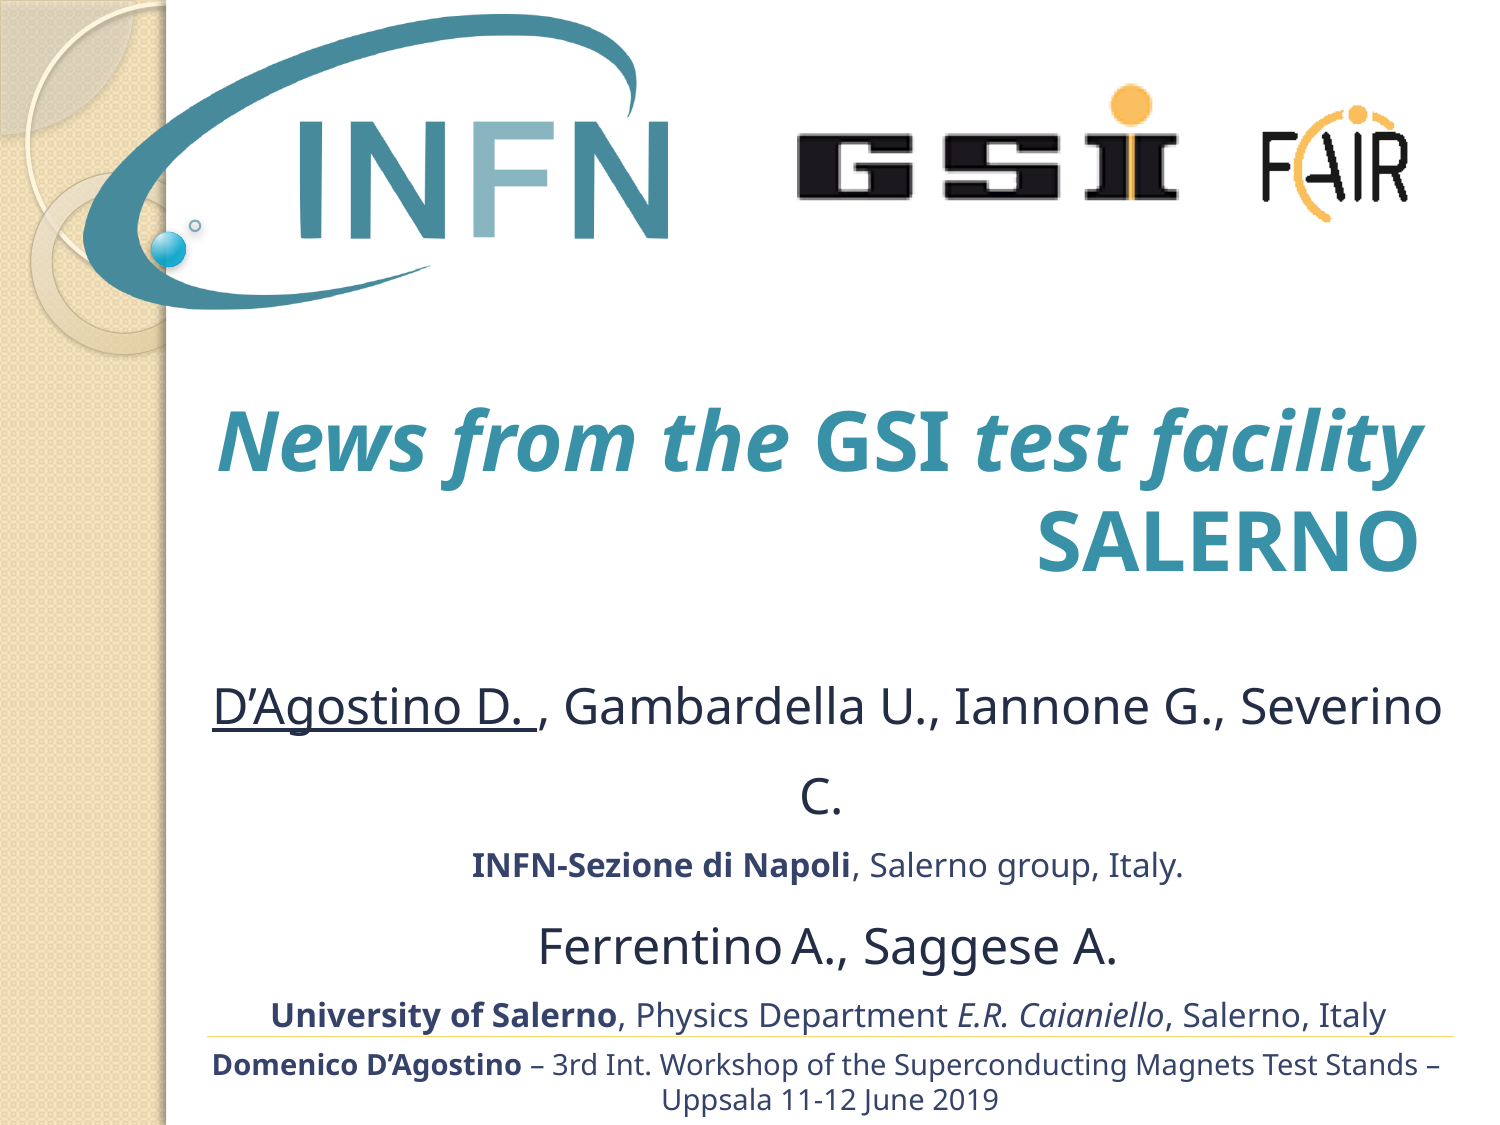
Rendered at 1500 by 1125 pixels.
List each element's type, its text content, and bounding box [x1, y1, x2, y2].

picture [796, 54, 1432, 227]
text_box D’Agostino D. , Gambardella U., Iannone G., Severino C. INFN-Sezione di Napoli, Salerno group, Italy. Ferrentino A., Saggese A. University of Salerno, Physics Department E.R. Caianiello, Salerno, Italy [172, 636, 1484, 1042]
text_box Domenico D’Agostino – 3rd Int. Workshop of the Superconducting Magnets Test Stands – Uppsala 11-12 June 2019 [196, 1039, 1464, 1124]
picture [83, 13, 669, 310]
text_box News from the GSI test facility SALERNO [88, 380, 1459, 676]
